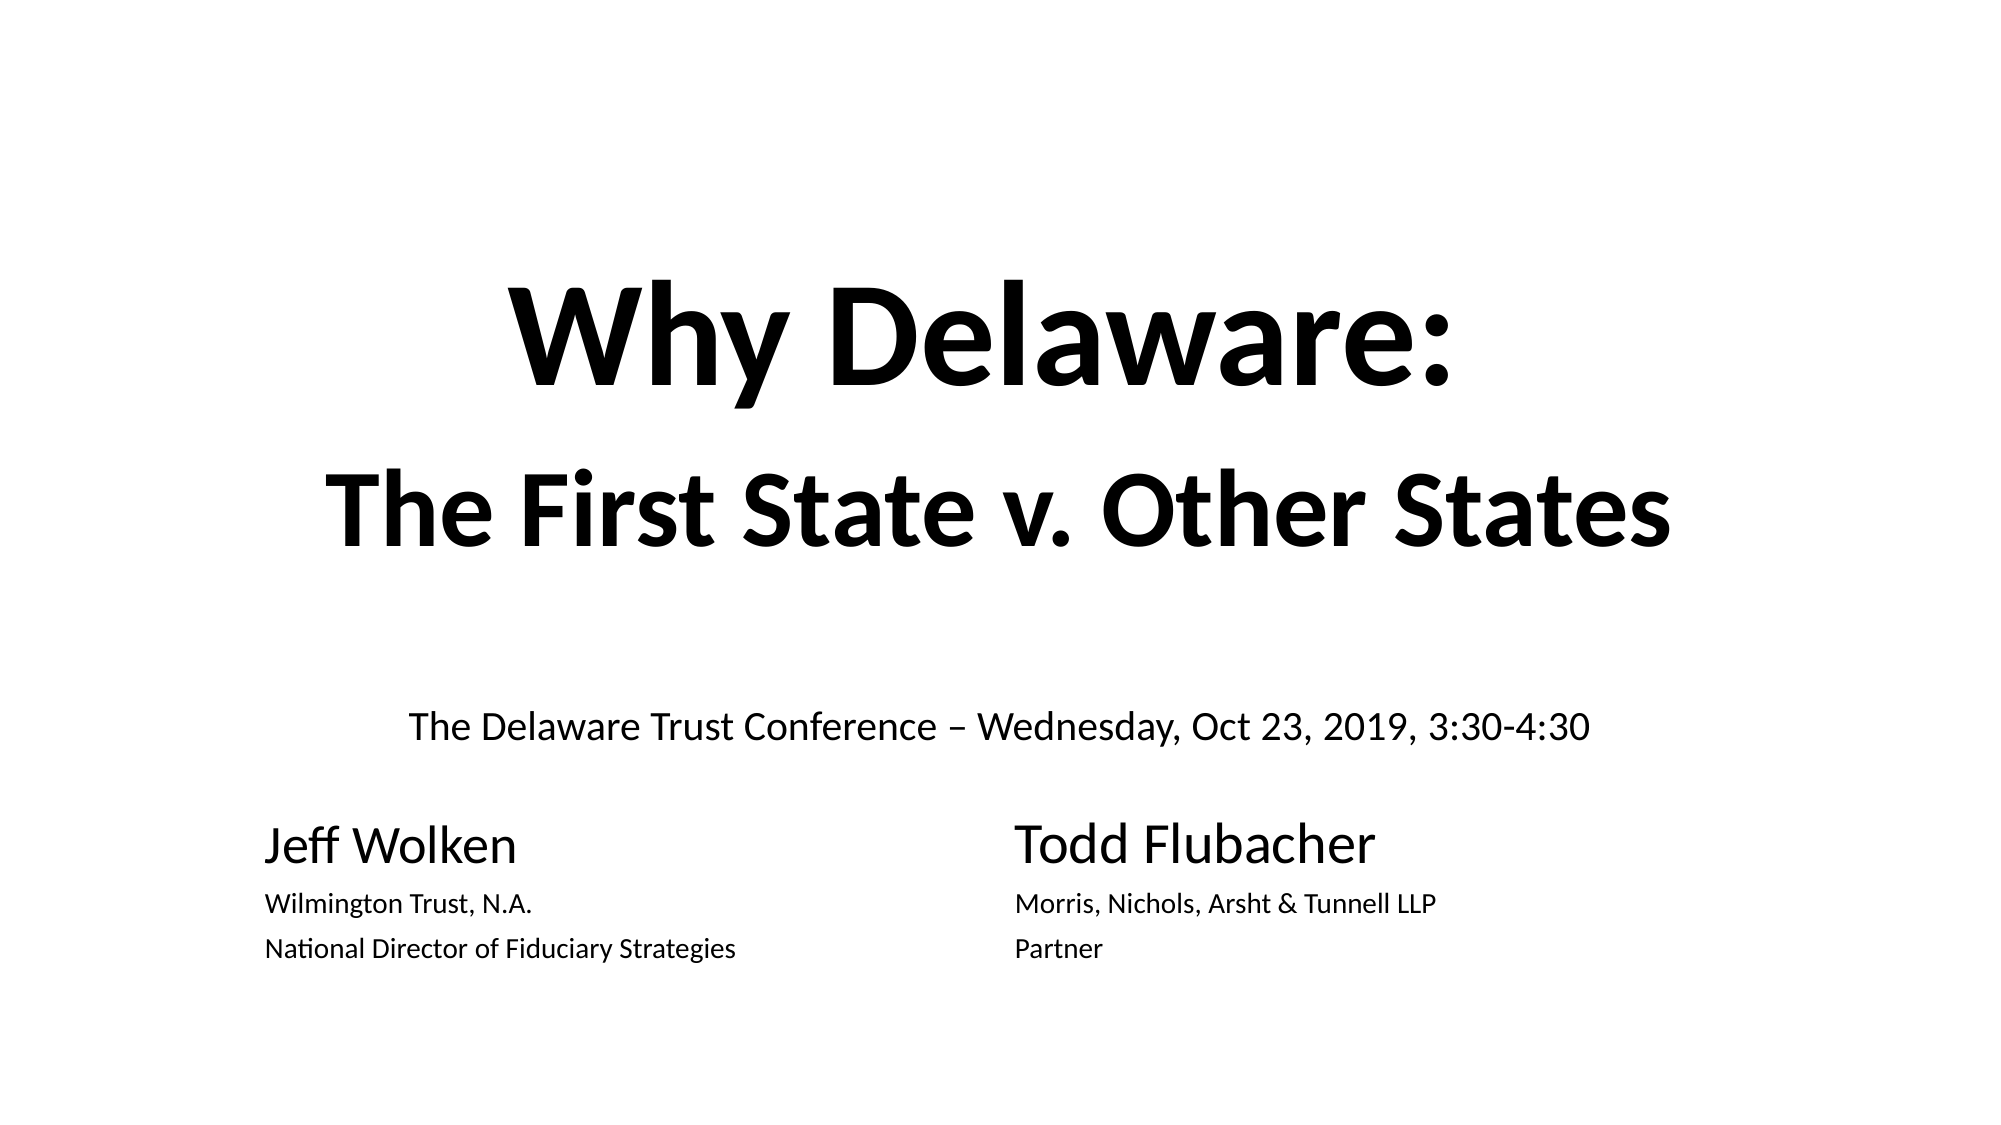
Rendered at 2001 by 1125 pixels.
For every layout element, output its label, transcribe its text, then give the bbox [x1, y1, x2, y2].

title Why Delaware: The First State v. Other States [249, 184, 1750, 576]
subtitle The Delaware Trust Conference – Wednesday, Oct 23, 2019, 3:30-4:30 Jeff Wolken Todd Flubacher Wilmington Trust, N.A. Morris, Nichols, Arsht & Tunnell LLP National Director of Fiduciary Strategies Partner [249, 705, 1750, 977]
